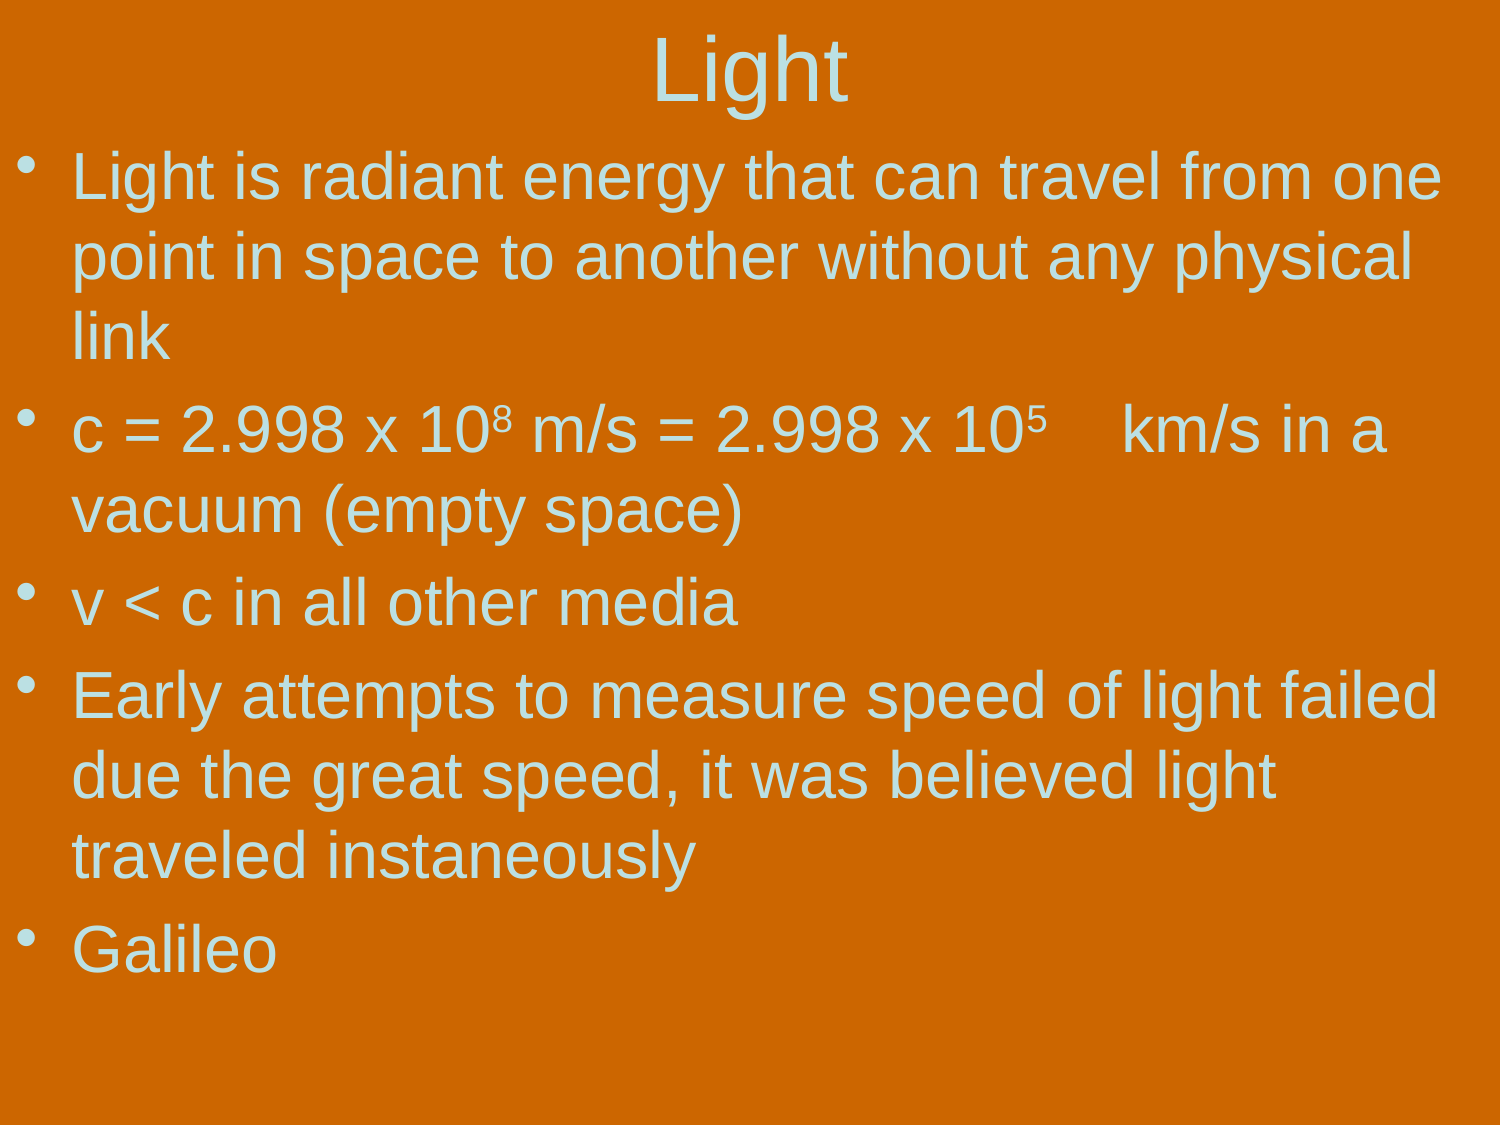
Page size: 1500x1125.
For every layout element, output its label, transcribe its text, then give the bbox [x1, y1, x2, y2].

title Light [74, 0, 1426, 124]
list Light is radiant energy that can travel from one point in space to another without any physical link c = 2.998 x 108 m/s = 2.998 x 105 km/s in a vacuum (empty space) v < c in all other media Early attempts to measure speed of light failed due the great speed, it was believed light traveled instaneously Galileo [0, 124, 1500, 1125]
